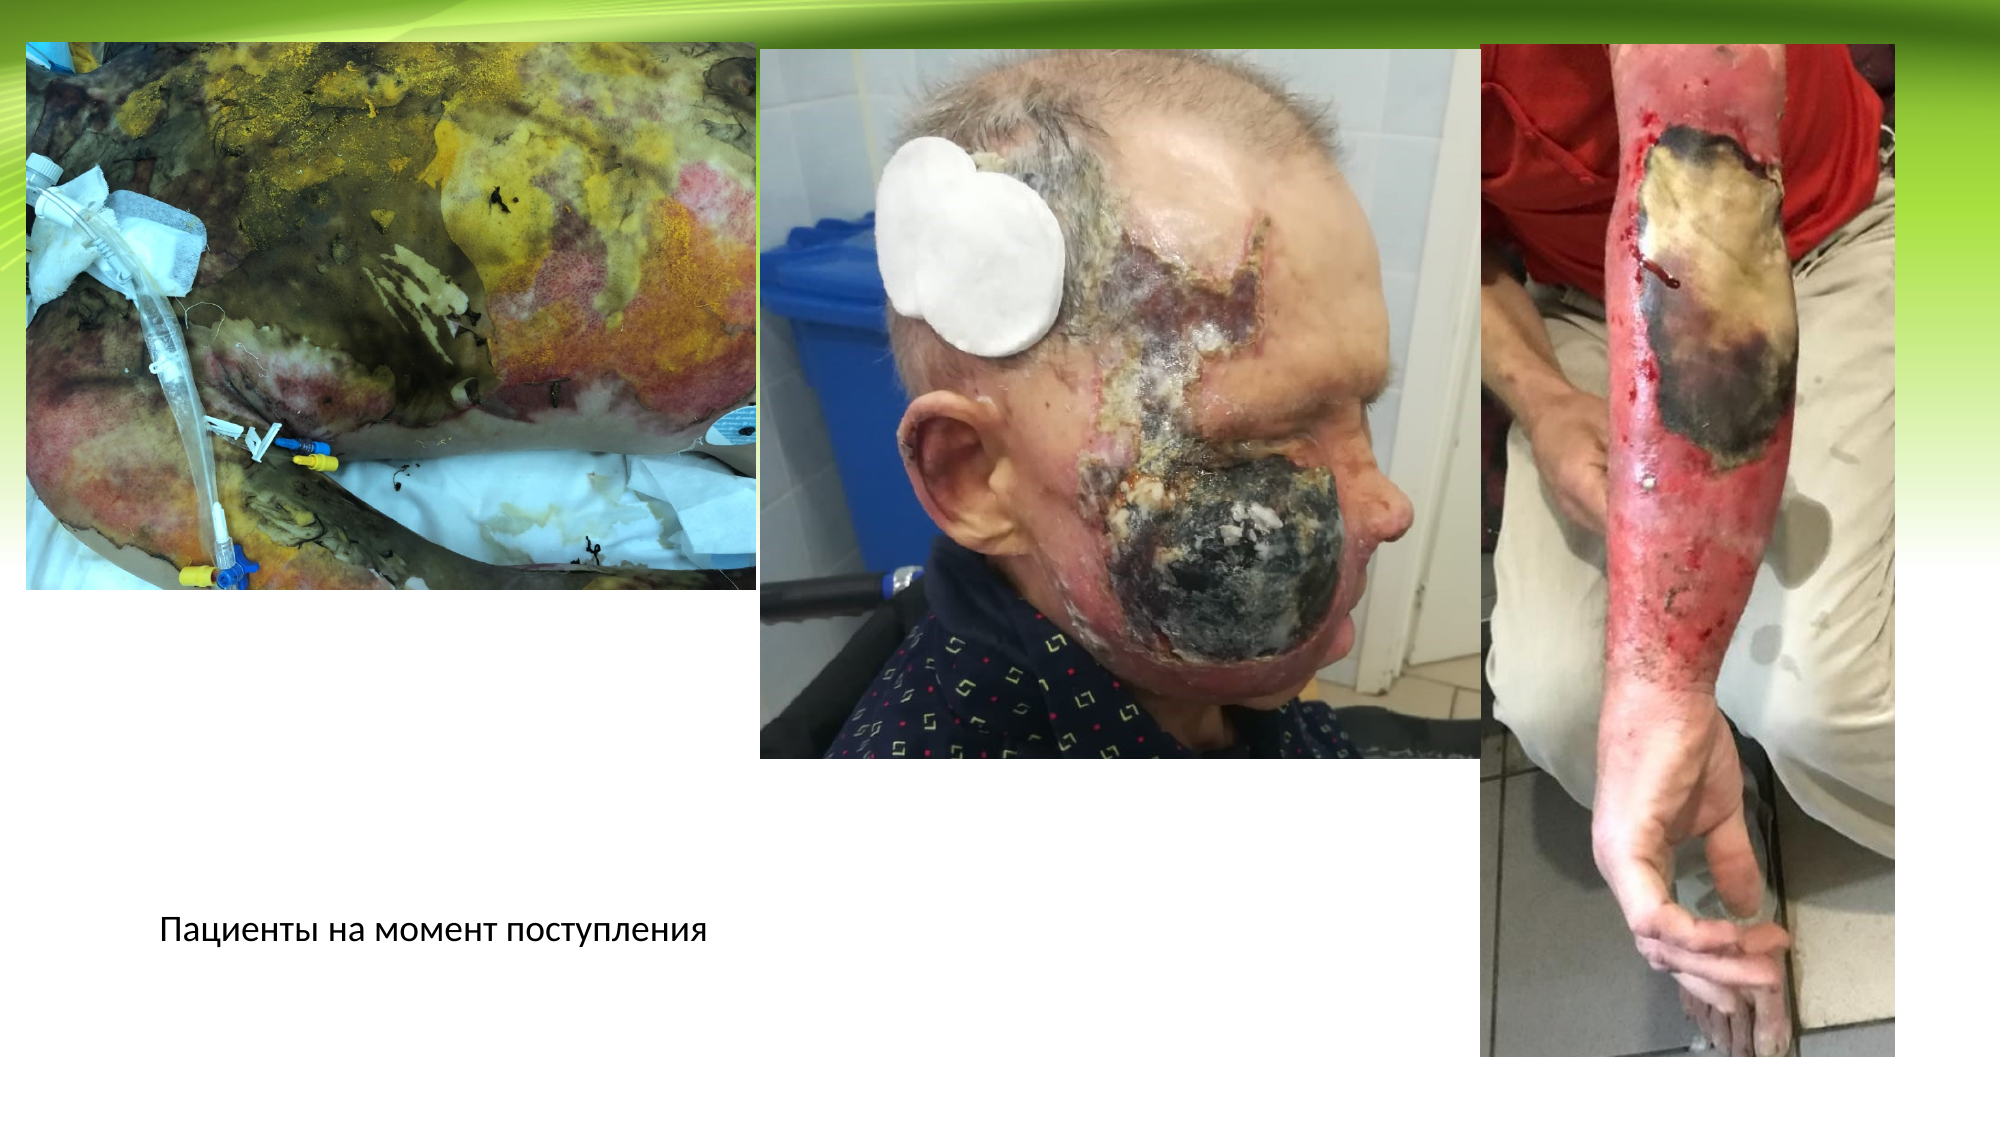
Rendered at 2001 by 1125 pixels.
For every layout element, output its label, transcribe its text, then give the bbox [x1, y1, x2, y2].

picture [0, 0, 2000, 1125]
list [26, 42, 756, 590]
text_box Пациенты на момент поступления [144, 896, 1250, 957]
